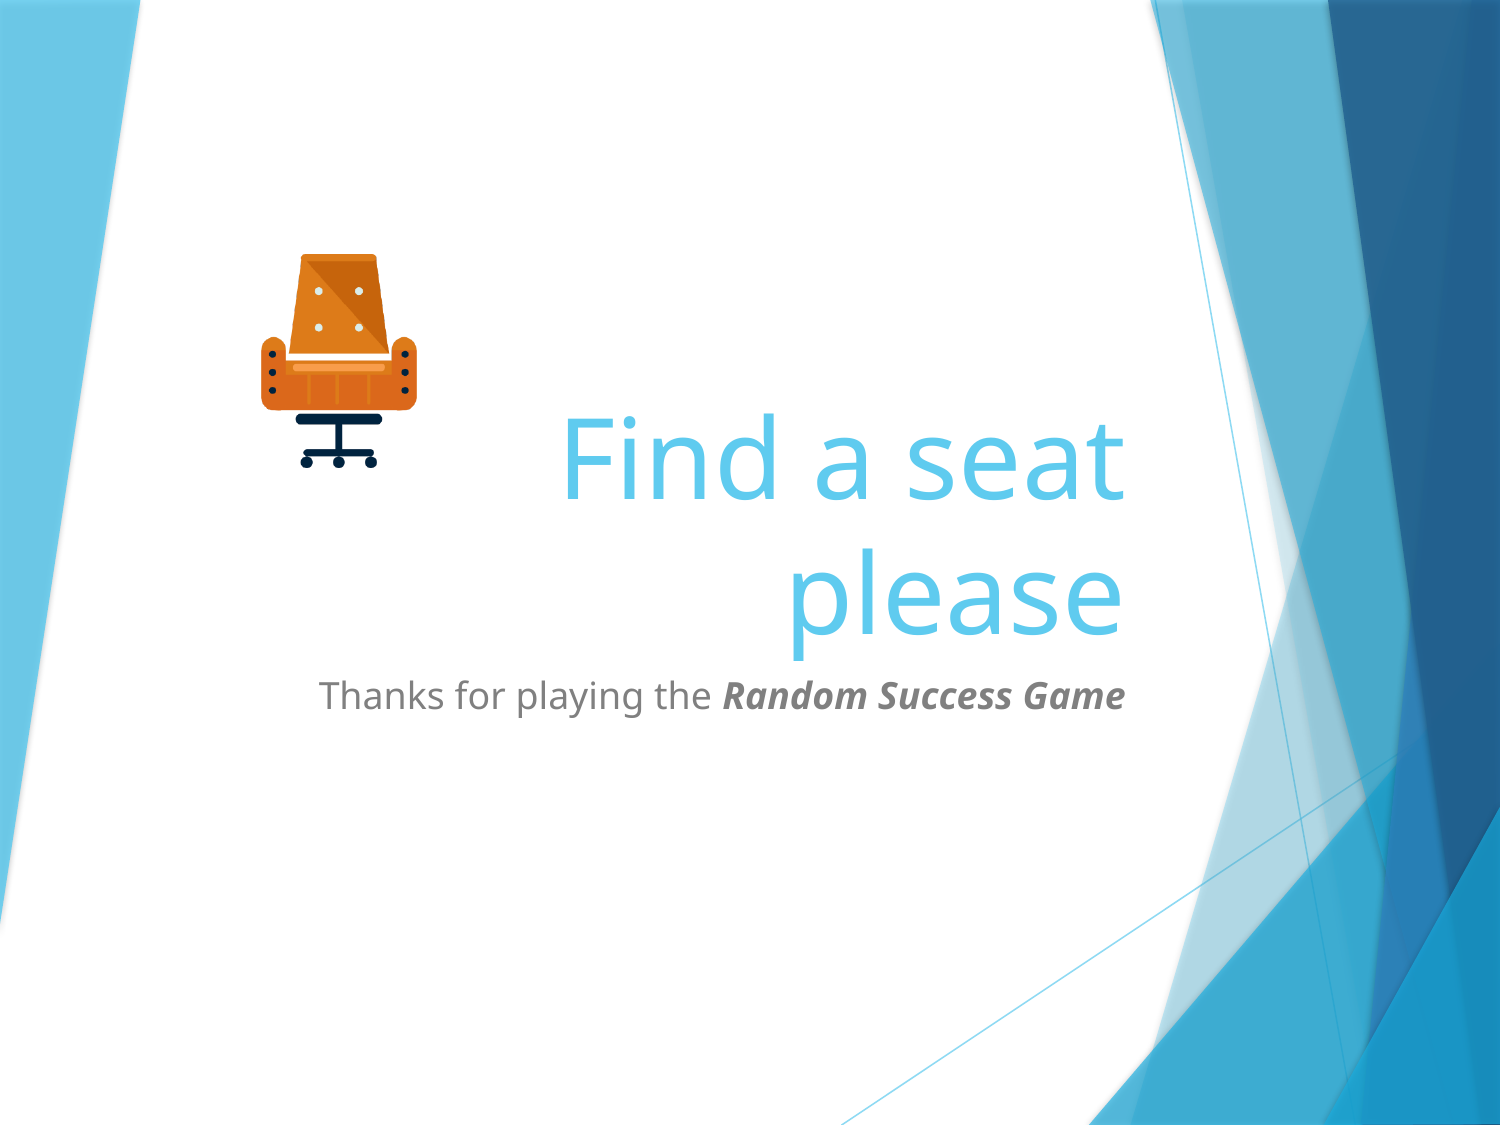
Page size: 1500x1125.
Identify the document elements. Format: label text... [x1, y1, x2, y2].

subtitle Thanks for playing the Random Success Game [185, 664, 1142, 845]
title Find a seat please [185, 394, 1142, 664]
picture [231, 254, 446, 468]
